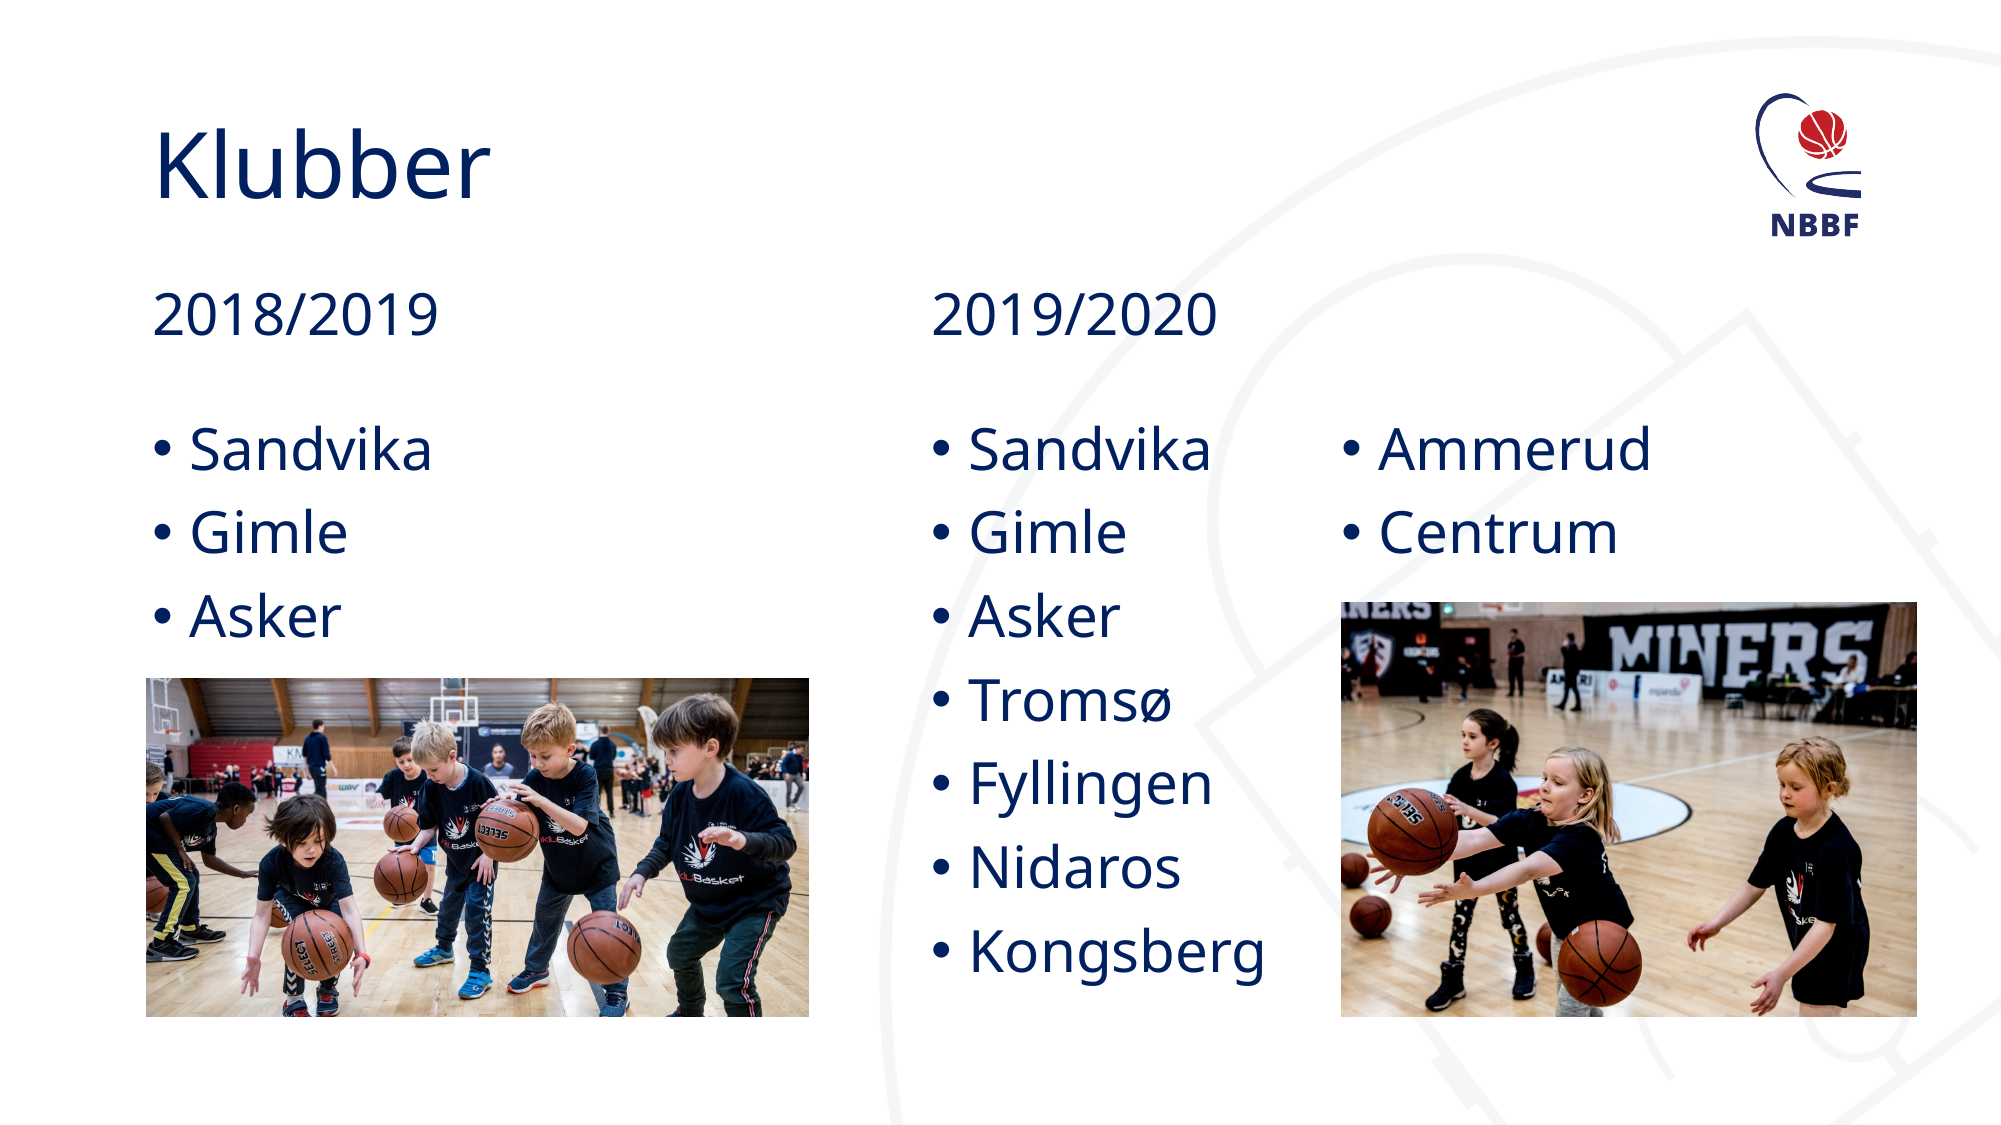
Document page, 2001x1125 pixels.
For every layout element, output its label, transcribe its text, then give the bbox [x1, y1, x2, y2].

list 2018/2019 [137, 277, 916, 374]
picture [1755, 92, 1865, 246]
picture [146, 678, 809, 1017]
picture [1341, 602, 1917, 1017]
title Klubber [137, 59, 1699, 277]
list Sandvika Gimle Asker [137, 412, 474, 1017]
list Sandvika Gimle Asker Tromsø Fyllingen Nidaros Kongsberg Ammerud Centrum [916, 412, 1767, 1017]
list 2019/2020 [916, 277, 1767, 374]
